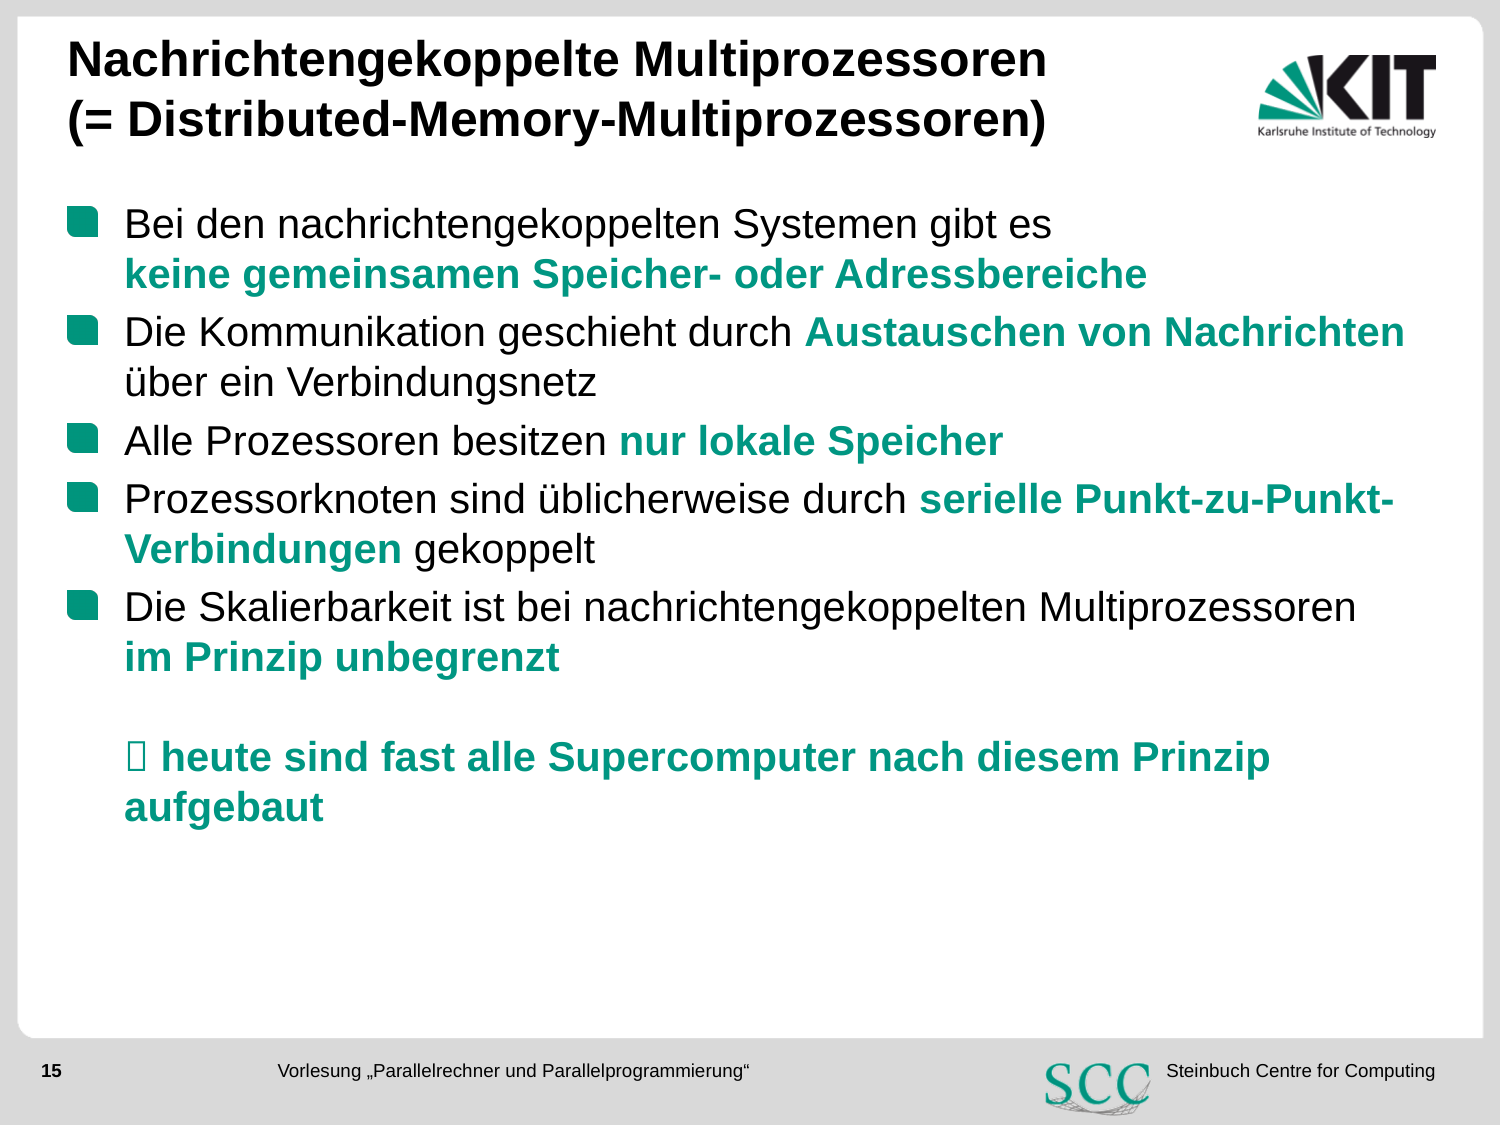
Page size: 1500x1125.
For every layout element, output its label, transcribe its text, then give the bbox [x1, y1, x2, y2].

footer Vorlesung „Parallelrechner und Parallelprogrammierung“ [277, 1058, 963, 1118]
title Nachrichtengekoppelte Multiprozessoren (= Distributed-Memory-Multiprozessoren) [67, 54, 1199, 148]
picture [0, 0, 1500, 1125]
list Bei den nachrichtengekoppelten Systemen gibt es keine gemeinsamen Speicher- oder Adressbereiche Die Kommunikation geschieht durch Austauschen von Nachrichten über ein Verbindungsnetz Alle Prozessoren besitzen nur lokale Speicher Prozessorknoten sind üblicherweise durch serielle Punkt-zu-Punkt-Verbindungen gekoppelt Die Skalierbarkeit ist bei nachrichtengekoppelten Multiprozessoren im Prinzip unbegrenzt  heute sind fast alle Supercomputer nach diesem Prinzip aufgebaut [67, 196, 1436, 1000]
